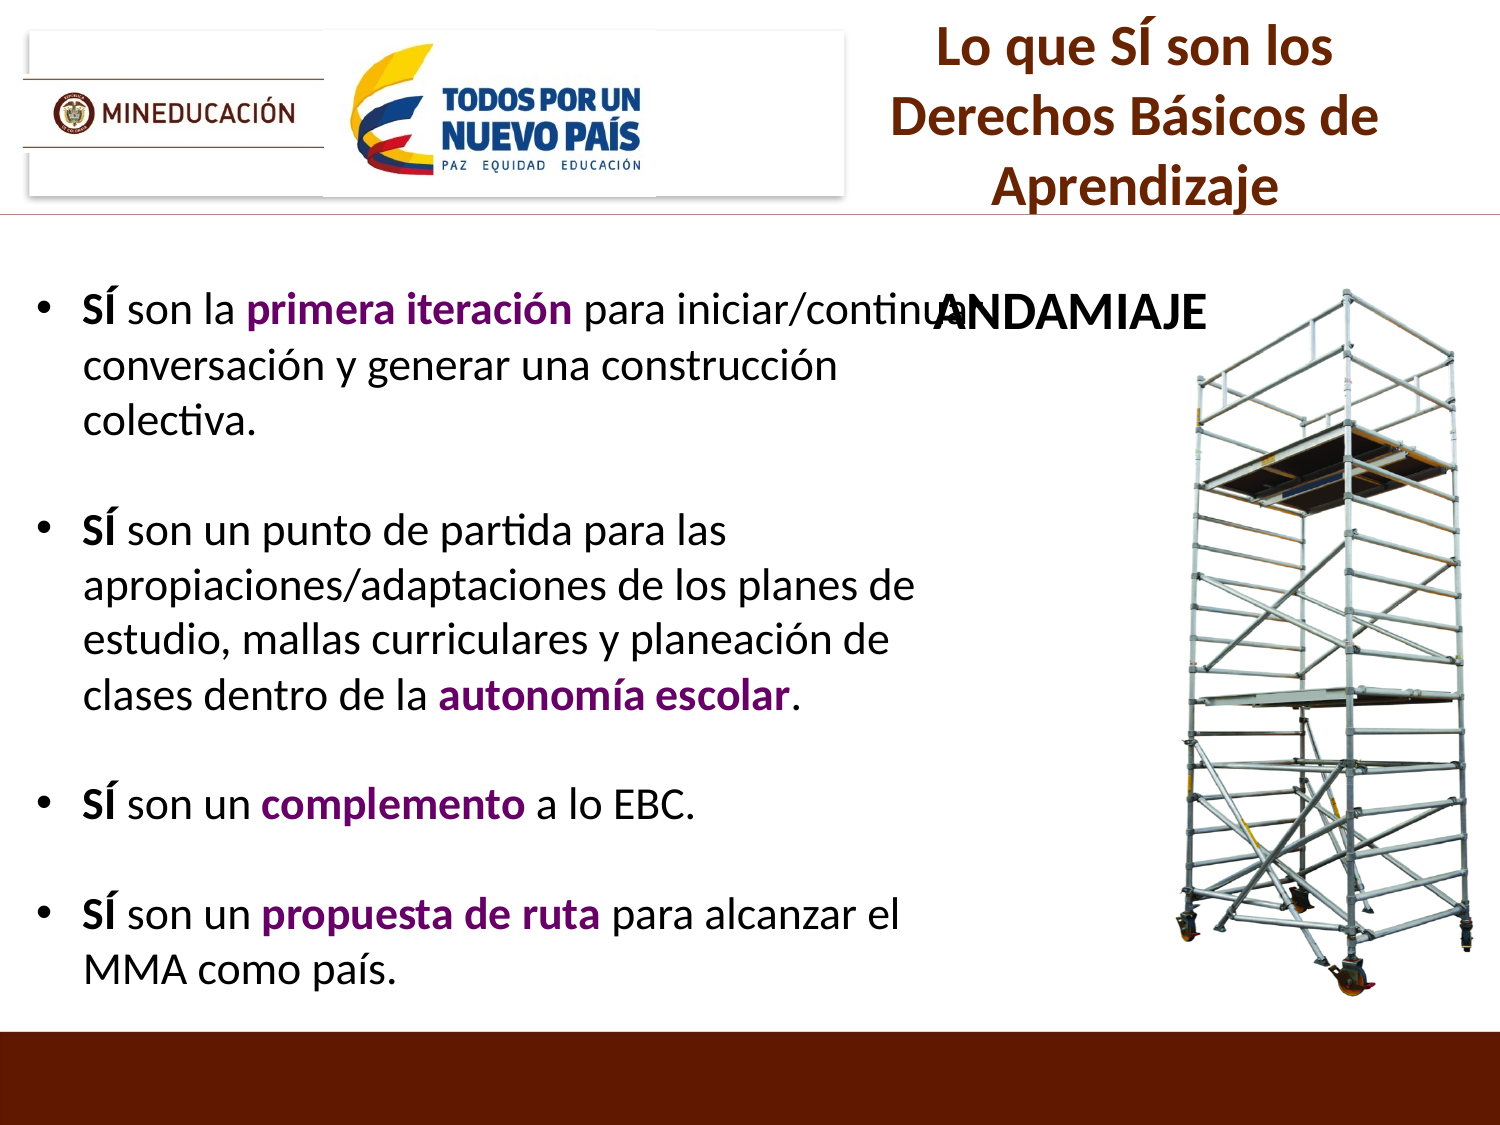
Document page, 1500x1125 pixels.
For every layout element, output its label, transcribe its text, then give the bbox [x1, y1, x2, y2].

text_box Lo que SÍ son los Derechos Básicos de Aprendizaje [845, 0, 1425, 225]
text_box SÍ son la primera iteración para iniciar/continuar conversación y generar una construcción colectiva. SÍ son un punto de partida para las apropiaciones/adaptaciones de los planes de estudio, mallas curriculares y planeación de clases dentro de la autonomía escolar. SÍ son un complemento a lo EBC. SÍ son un propuesta de ruta para alcanzar el MMA como país. [21, 271, 1003, 1057]
picture [0, 0, 1500, 1125]
text_box ANDAMIAJE [918, 268, 1500, 403]
